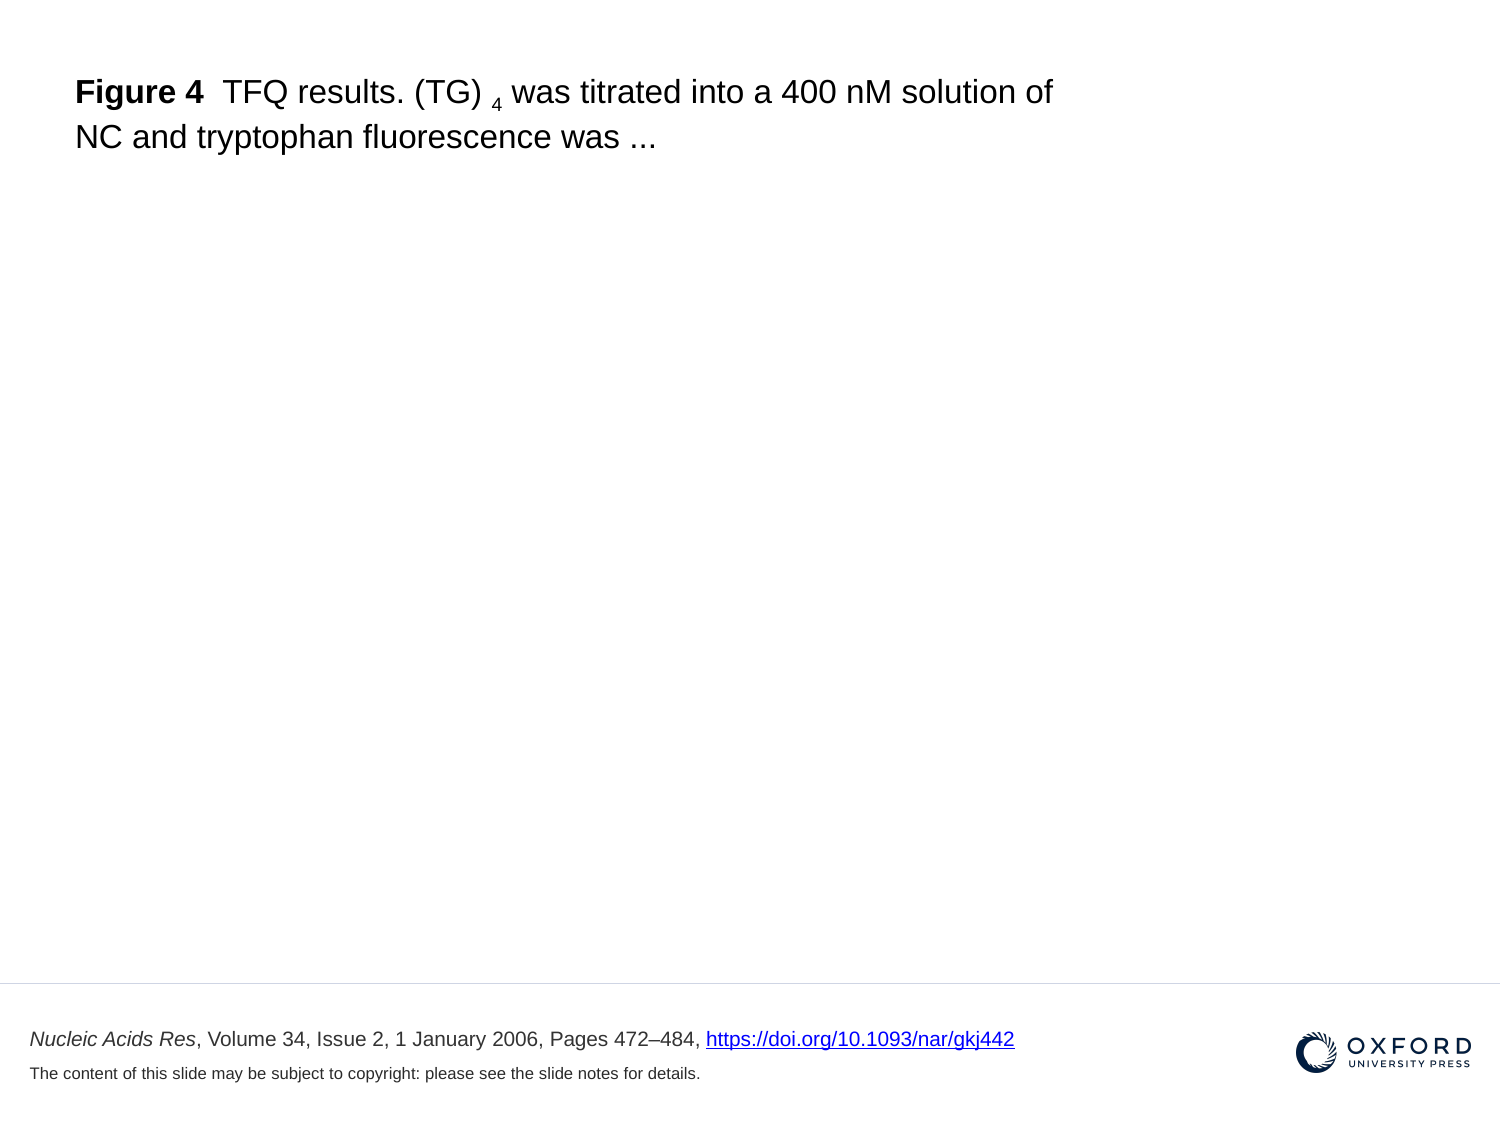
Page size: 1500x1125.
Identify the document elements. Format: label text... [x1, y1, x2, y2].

footer Nucleic Acids Res, Volume 34, Issue 2, 1 January 2006, Pages 472–484, https://doi.org/10.1093/nar/gkj442 The content of this slide may be subject to copyright: please see the slide notes for details. [0, 983, 1260, 1125]
title Figure 4 TFQ results. (TG) 4 was titrated into a 400 nM solution of NC and tryptophan fluorescence was ... [75, 69, 1078, 171]
picture [1296, 1032, 1471, 1073]
